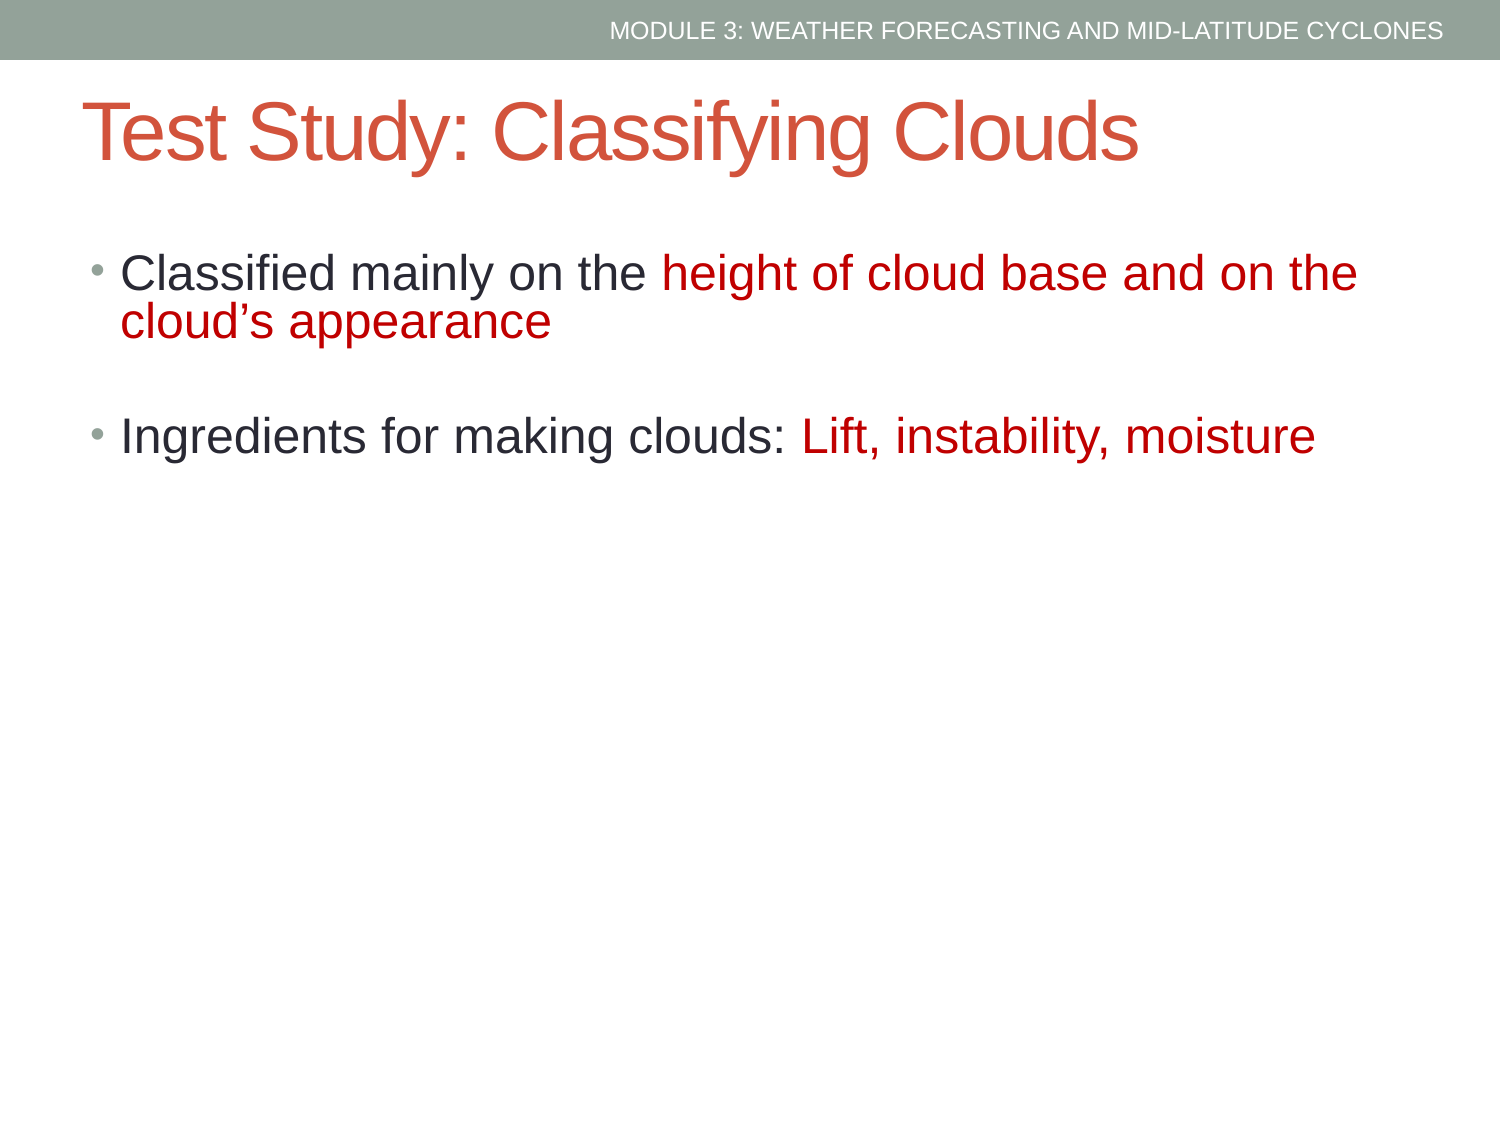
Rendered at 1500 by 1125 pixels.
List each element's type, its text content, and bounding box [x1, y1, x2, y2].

list Classified mainly on the height of cloud base and on the cloud’s appearance Ingredients for making clouds: Lift, instability, moisture [75, 174, 1425, 1056]
footer MODULE 3: WEATHER FORECASTING AND MID-LATITUDE CYCLONES [562, 3, 1461, 57]
title Test Study: Classifying Clouds [66, 106, 1417, 149]
